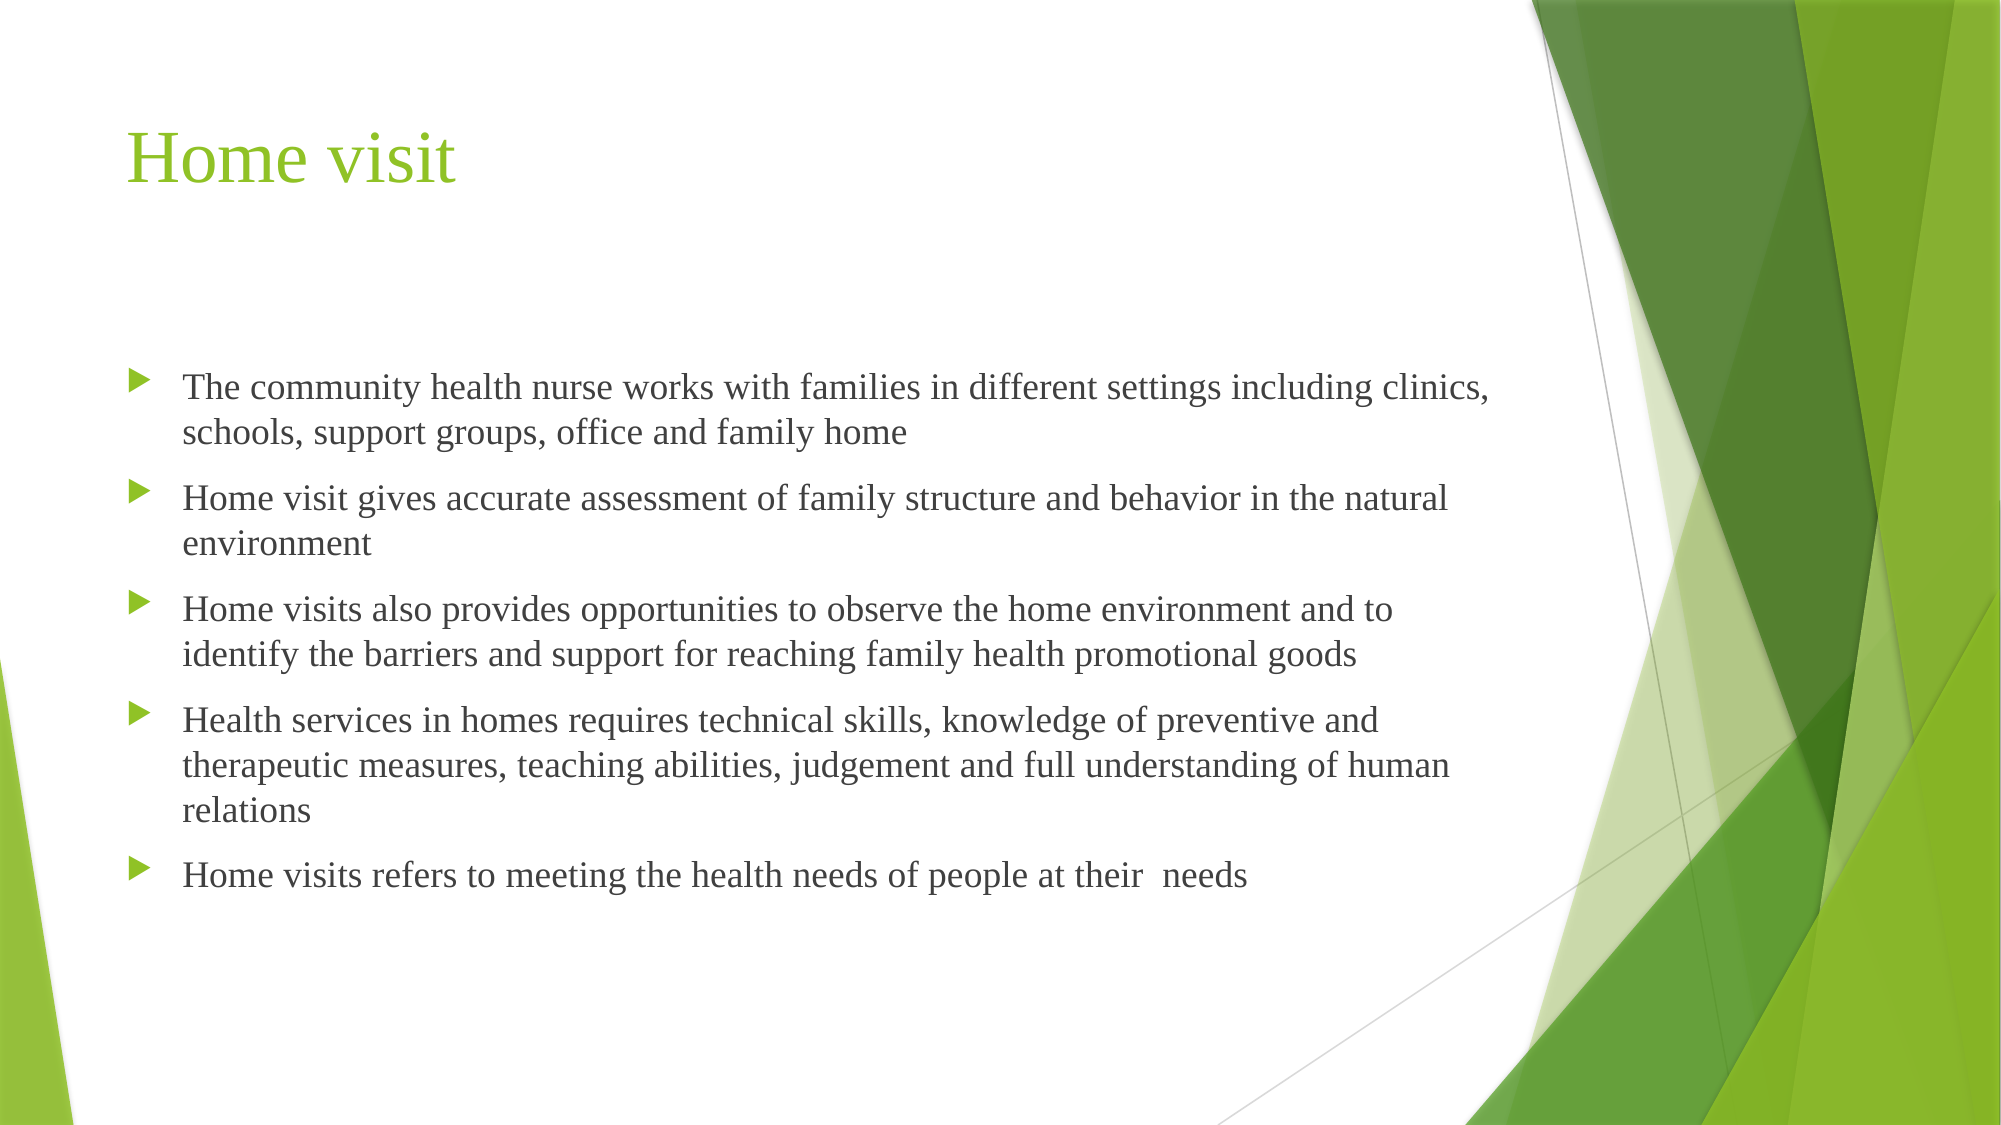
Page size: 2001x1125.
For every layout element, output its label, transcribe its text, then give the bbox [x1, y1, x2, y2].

title Home visit [111, 99, 1522, 317]
list The community health nurse works with families in different settings including clinics, schools, support groups, office and family home Home visit gives accurate assessment of family structure and behavior in the natural environment Home visits also provides opportunities to observe the home environment and to identify the barriers and support for reaching family health promotional goods Health services in homes requires technical skills, knowledge of preventive and therapeutic measures, teaching abilities, judgement and full understanding of human relations Home visits refers to meeting the health needs of people at their needs [111, 354, 1522, 992]
